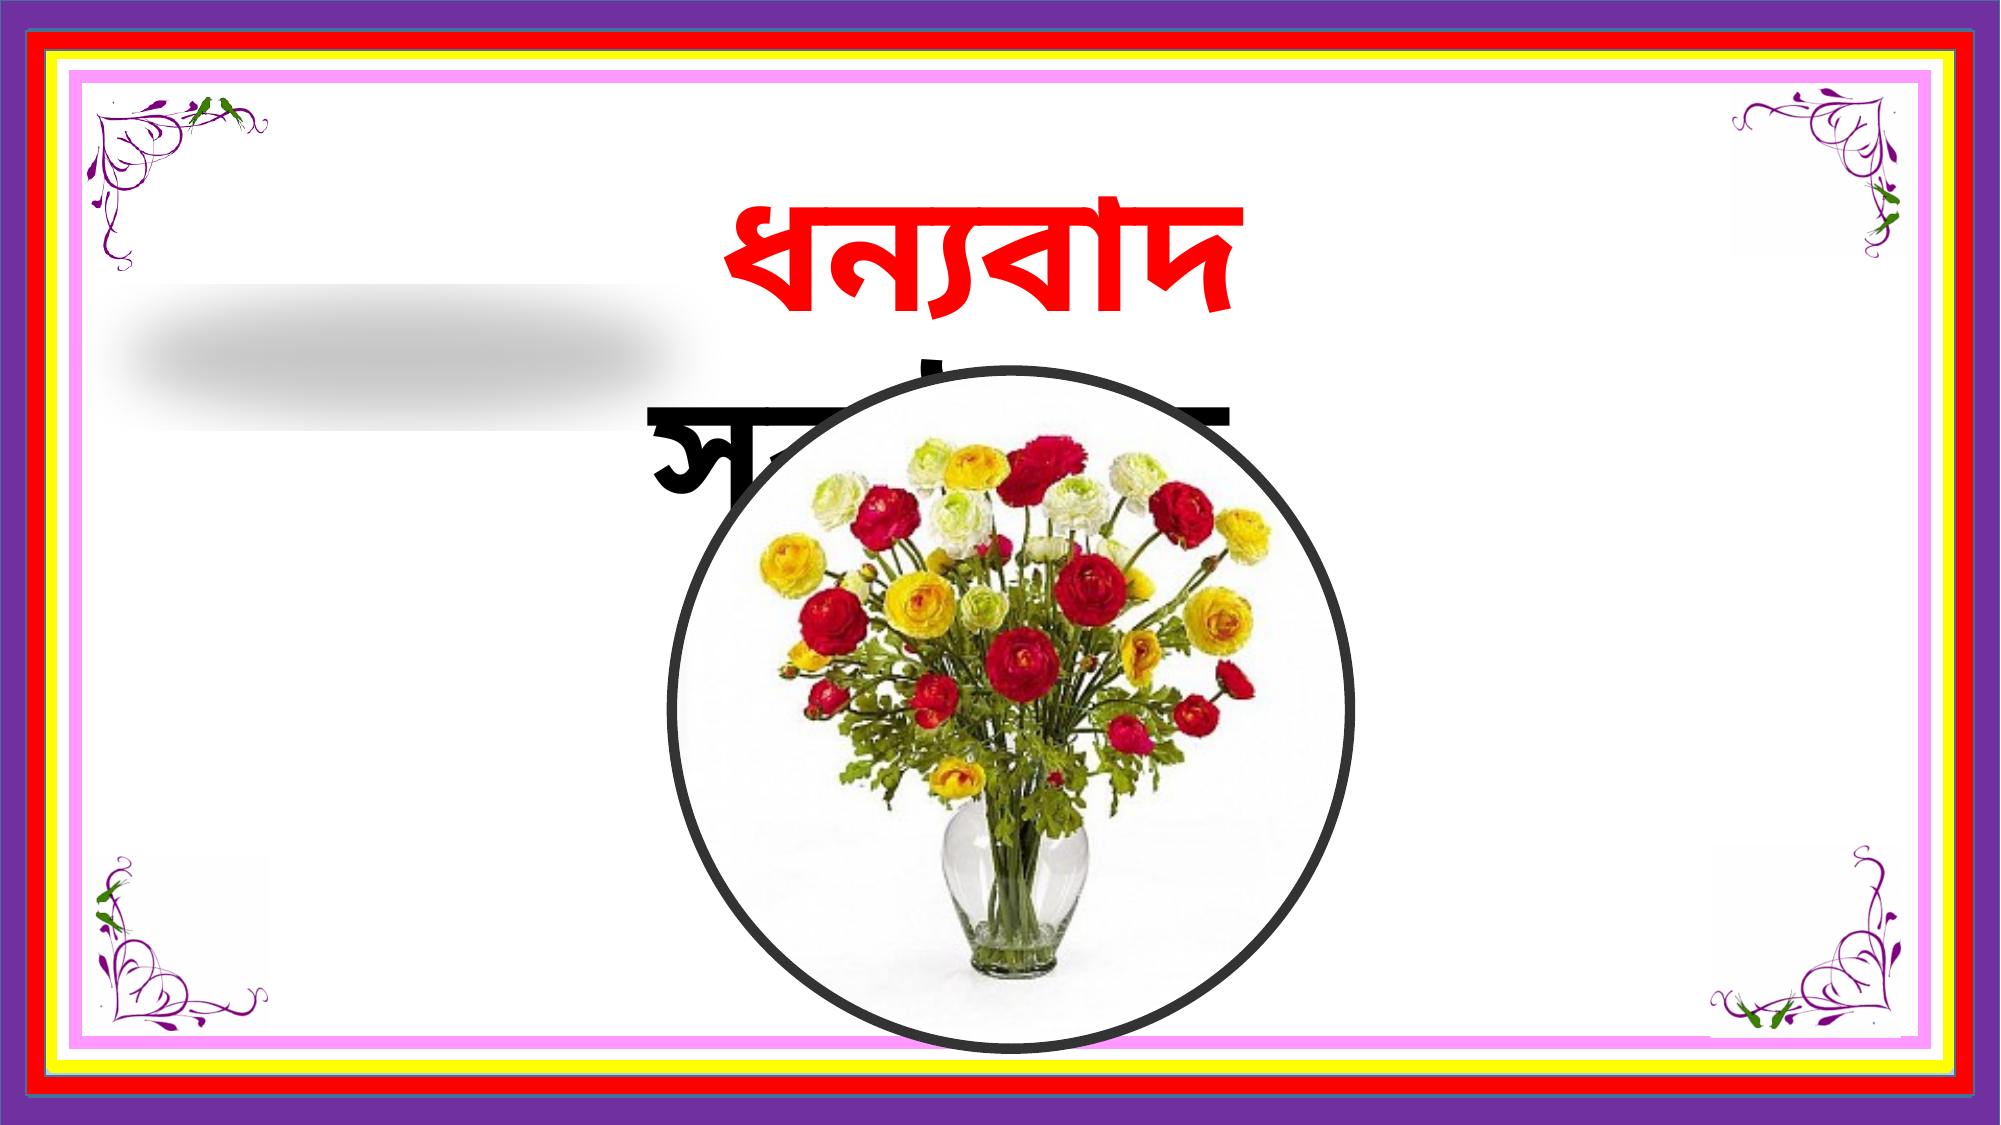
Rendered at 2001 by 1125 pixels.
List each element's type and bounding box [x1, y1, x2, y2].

text_box [0, 0, 2000, 1125]
text_box [51, 52, 1949, 1067]
text_box [25, 30, 1975, 1096]
picture [671, 370, 1350, 1049]
